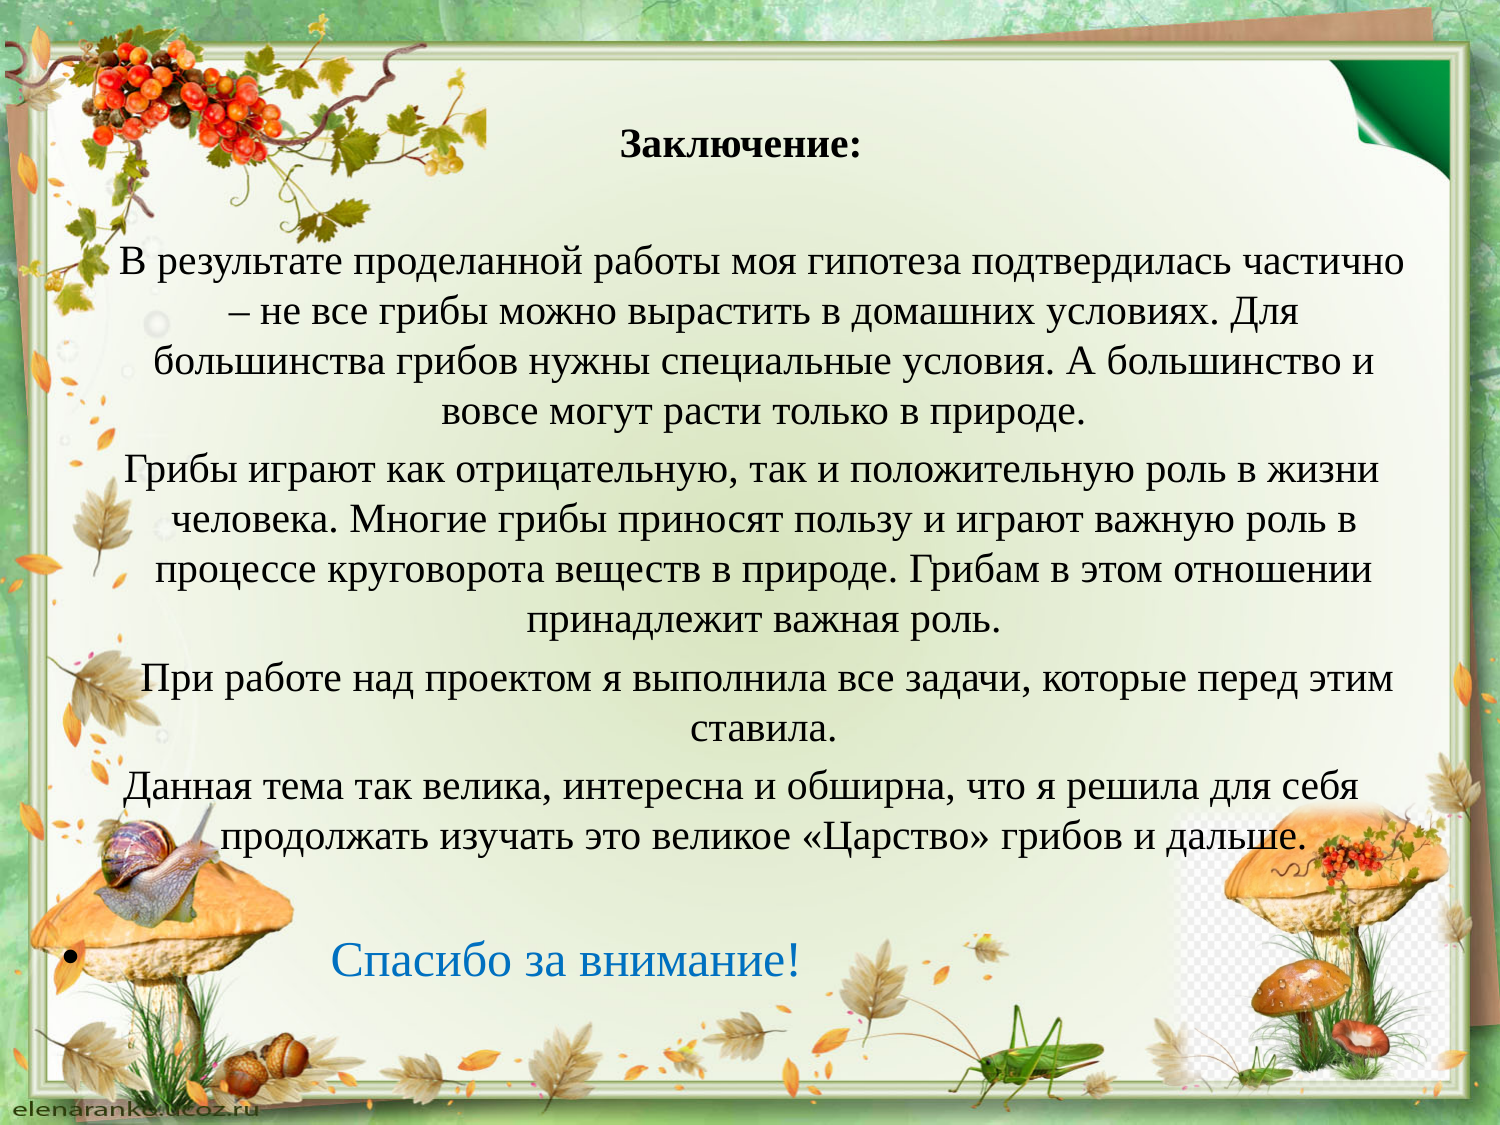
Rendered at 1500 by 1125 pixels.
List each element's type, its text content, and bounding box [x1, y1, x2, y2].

list Заключение: В результате проделанной работы моя гипотеза подтвердилась частично – не все грибы можно вырастить в домашних условиях. Для большинства грибов нужны специальные условия. А большинство и вовсе могут расти только в природе. Грибы играют как отрицательную, так и положительную роль в жизни человека. Многие грибы приносят пользу и играют важную роль в процессе круговорота веществ в природе. Грибам в этом отношении принадлежит важная роль. При работе над проектом я выполнила все задачи, которые перед этим ставила. Данная тема так велика, интересна и обширна, что я решила для себя продолжать изучать это великое «Царство» грибов и дальше. Спасибо за внимание! [46, 70, 1425, 1055]
text_box [70, 2, 1465, 497]
picture [0, 0, 1500, 1125]
